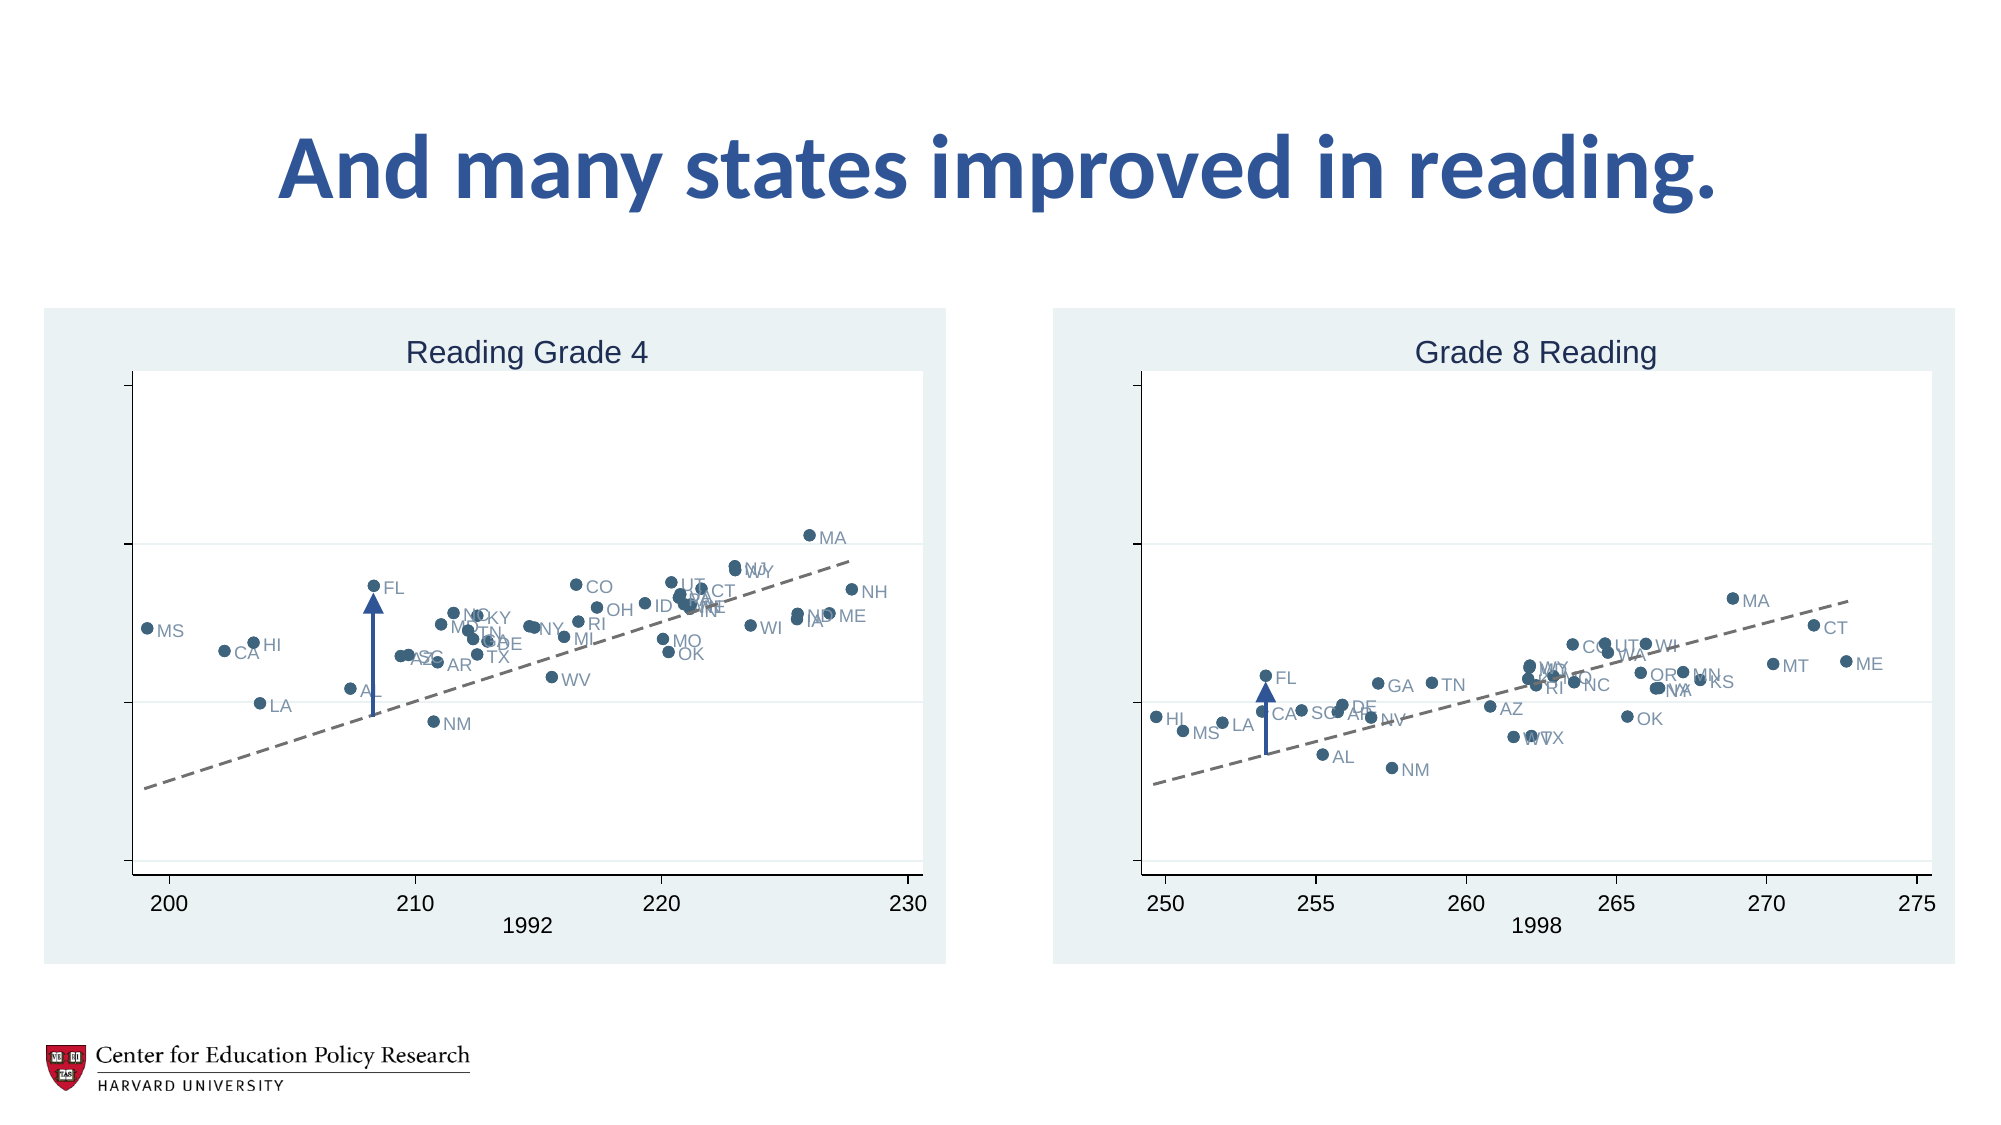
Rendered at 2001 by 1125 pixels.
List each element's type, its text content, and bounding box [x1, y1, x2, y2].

picture [1052, 308, 1957, 964]
picture [46, 1045, 470, 1091]
title And many states improved in reading. [137, 59, 1863, 278]
picture [43, 308, 948, 964]
